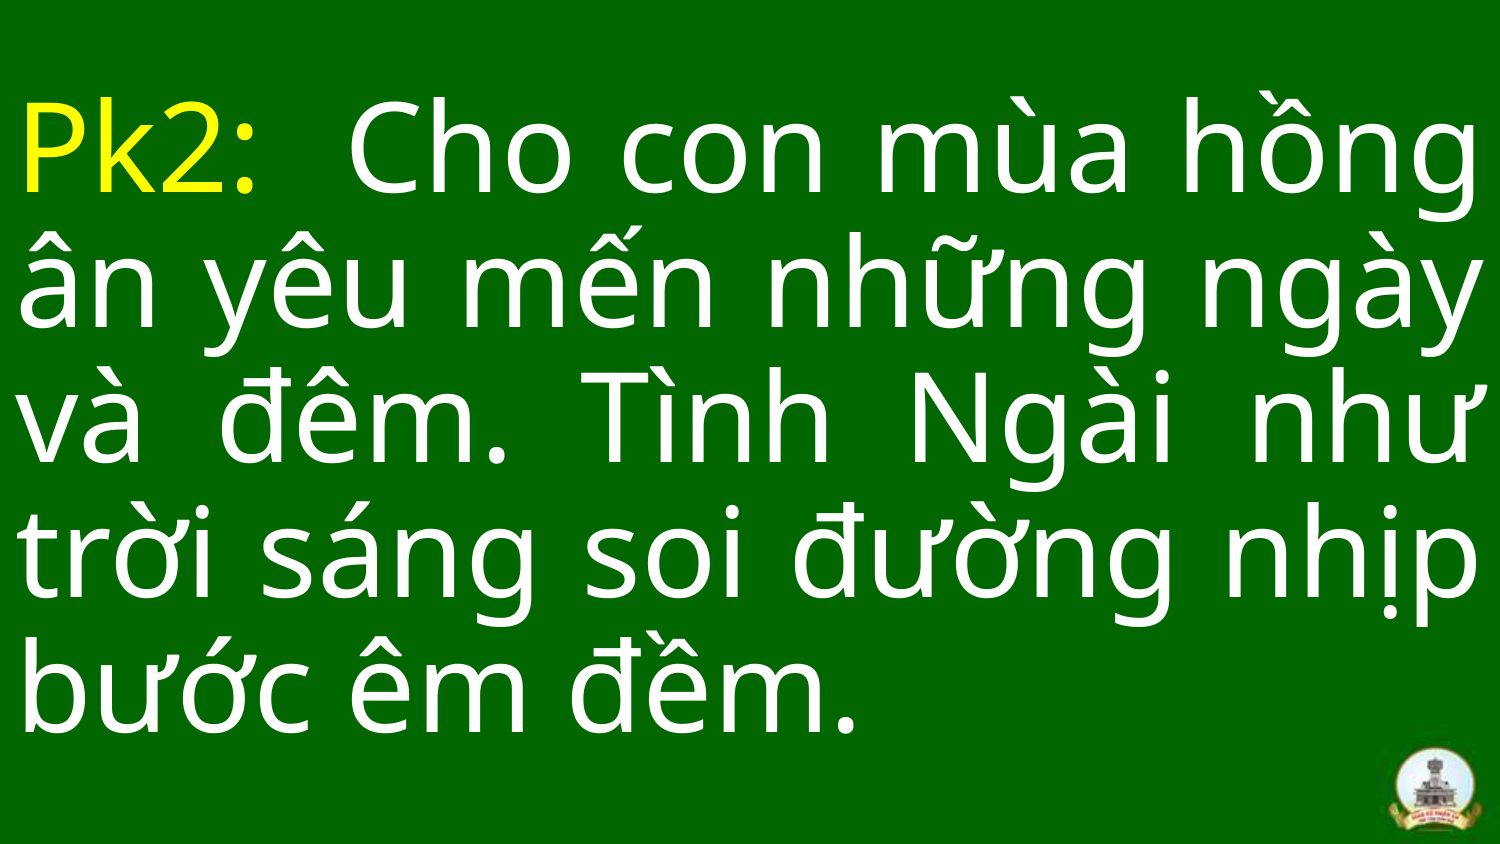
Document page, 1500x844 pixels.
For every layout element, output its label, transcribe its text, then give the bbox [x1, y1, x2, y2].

subtitle Pk2: Cho con mùa hồng ân yêu mến những ngày và đêm. Tình Ngài như trời sáng soi đường nhịp bước êm đềm. [0, 0, 1500, 844]
